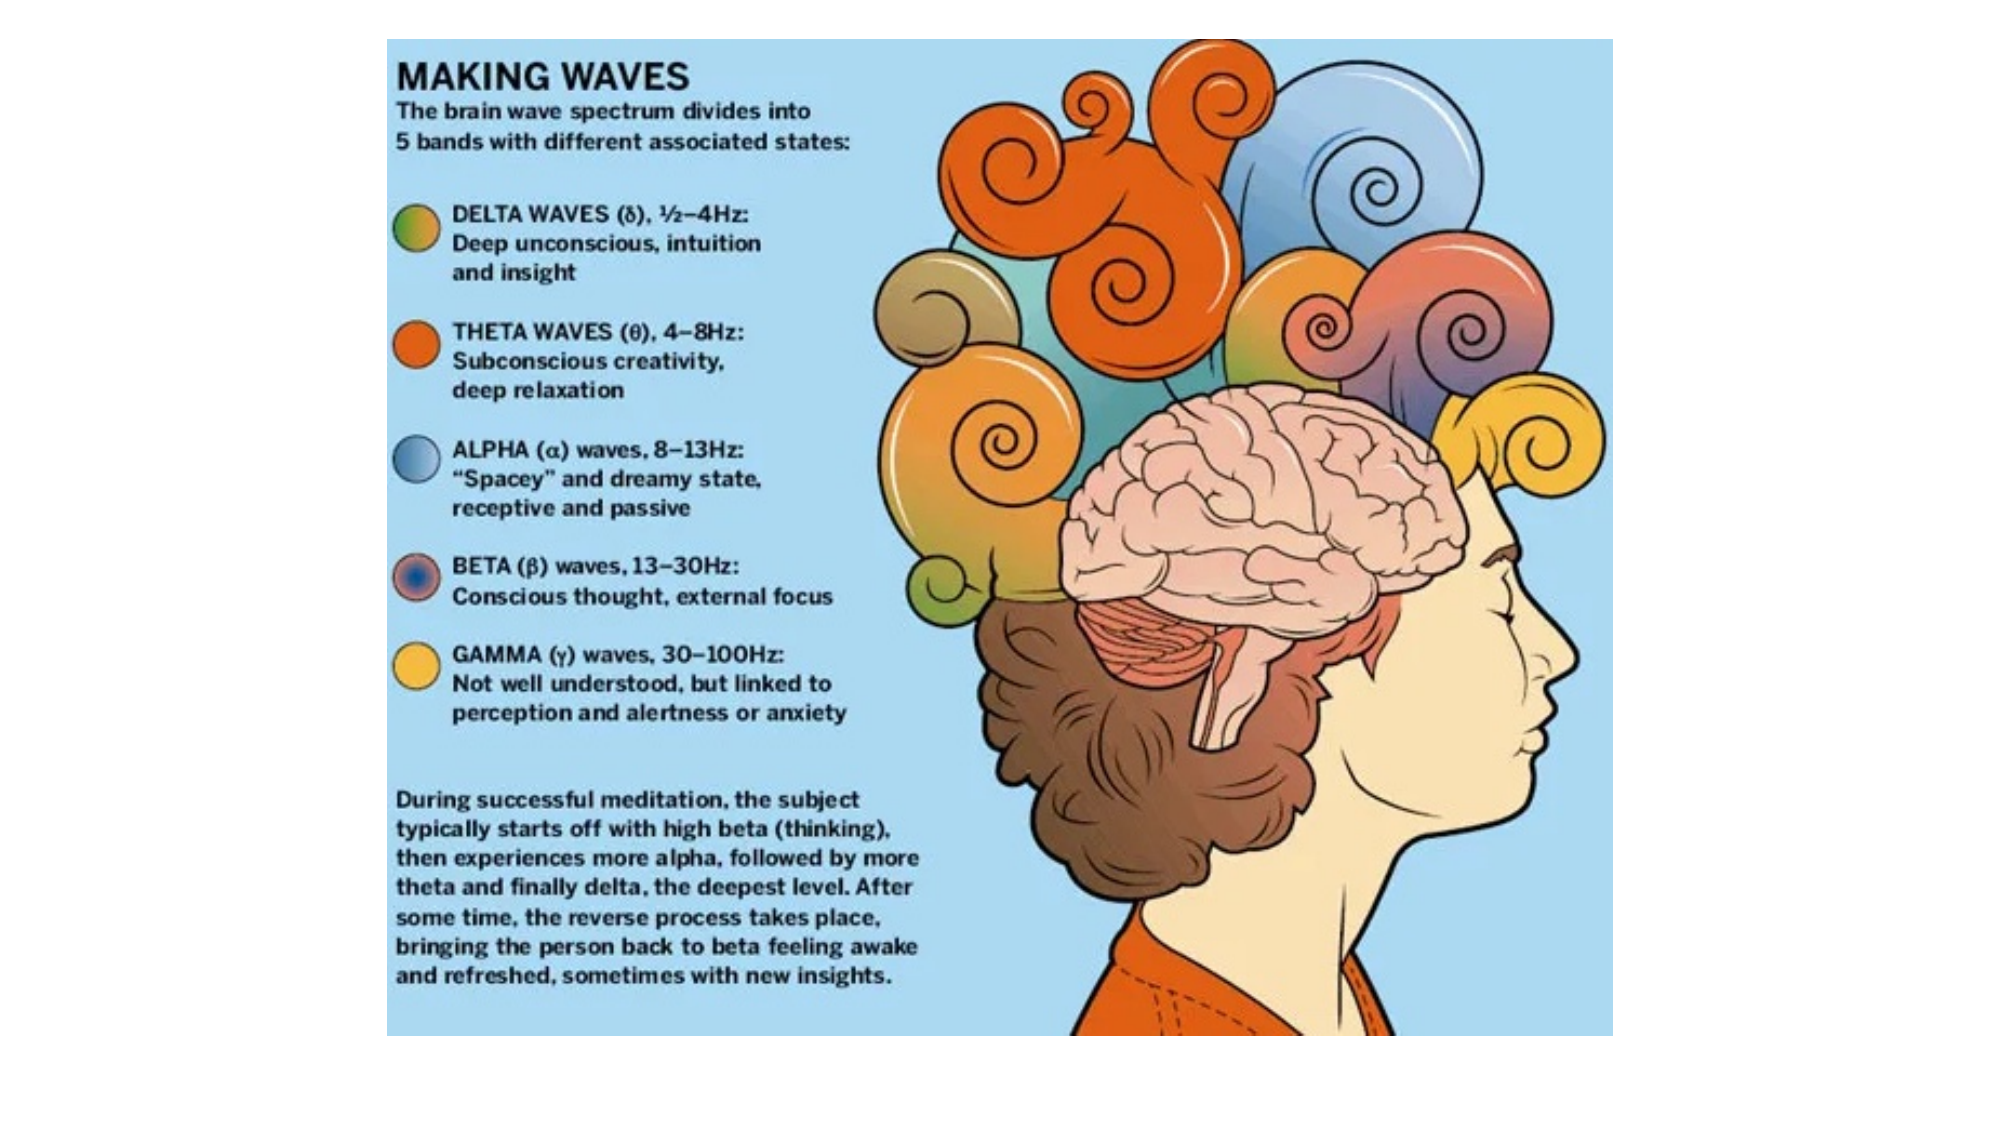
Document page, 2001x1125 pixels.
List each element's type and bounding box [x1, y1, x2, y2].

picture [387, 39, 1613, 1036]
